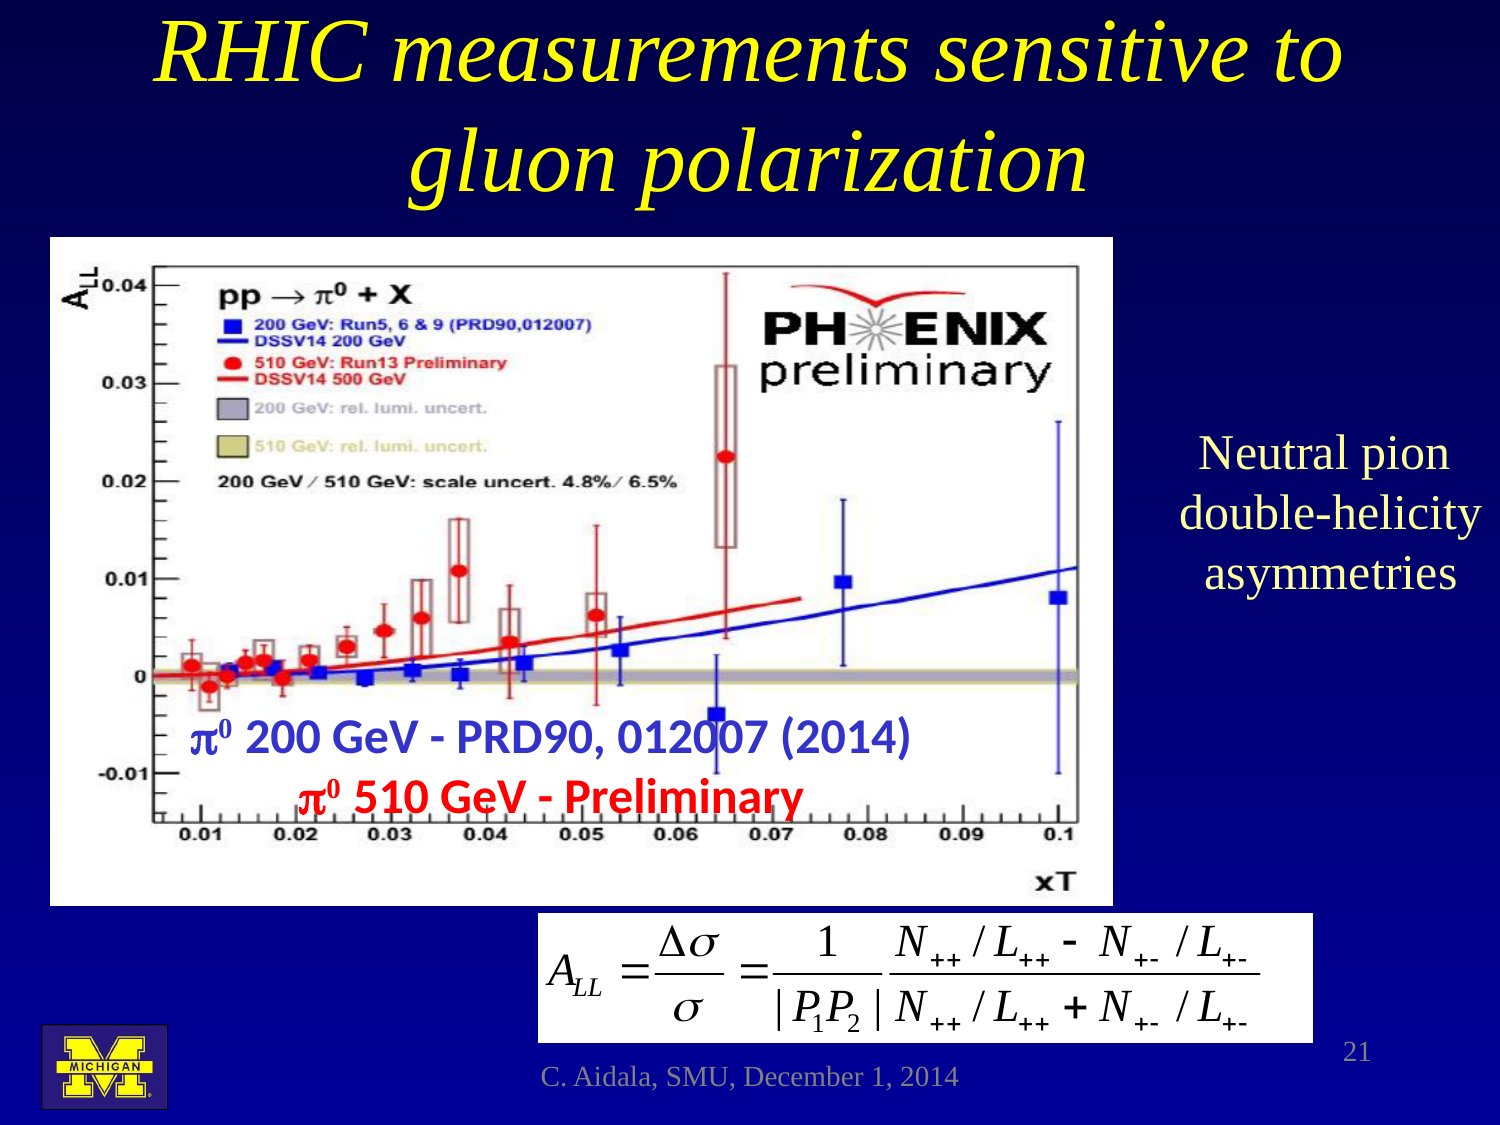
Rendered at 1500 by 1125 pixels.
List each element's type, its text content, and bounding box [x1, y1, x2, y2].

footer C. Aidala, SMU, December 1, 2014 [437, 1049, 1063, 1103]
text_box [537, 912, 1313, 1044]
title RHIC measurements sensitive to gluon polarization [37, 37, 1463, 163]
picture [49, 237, 1113, 906]
text_box Neutral pion double-helicity asymmetries [1116, 412, 1500, 608]
slide_number 21 [1074, 1024, 1388, 1101]
picture [41, 1024, 168, 1110]
